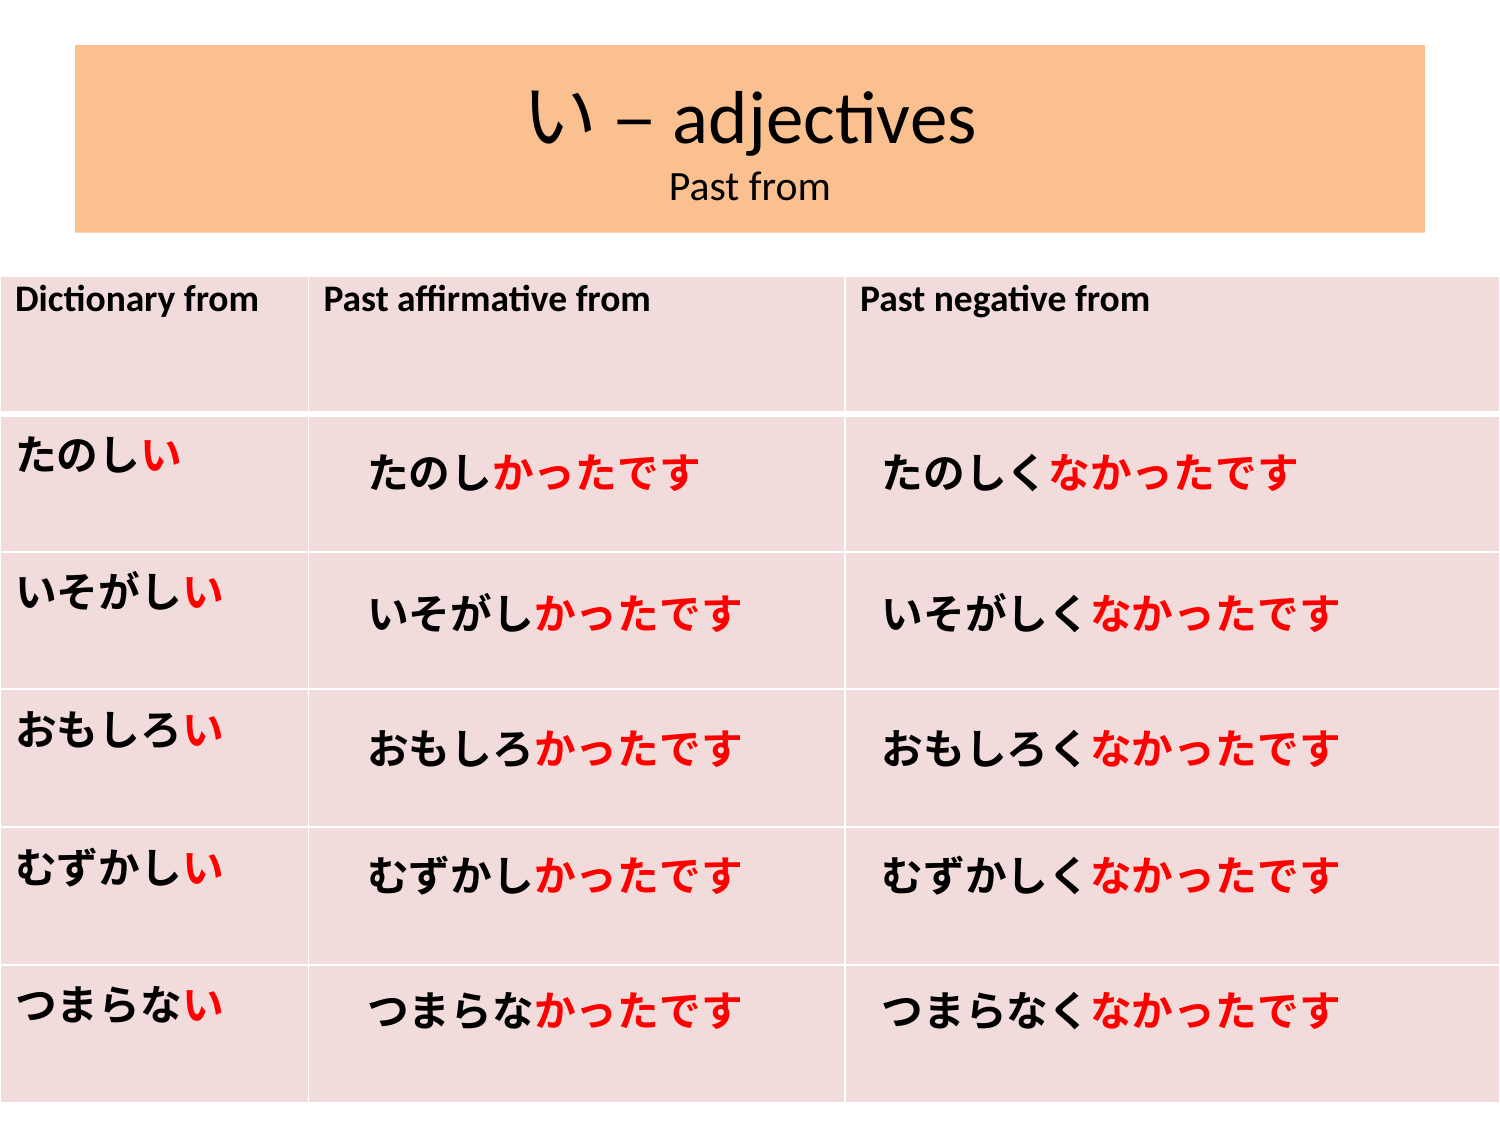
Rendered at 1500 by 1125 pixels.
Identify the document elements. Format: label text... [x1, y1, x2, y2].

table_cell おもしろい [1, 690, 308, 826]
text_box いそがしかったです [352, 580, 769, 646]
table_cell つまらない [1, 966, 308, 1102]
text_box たのしかったです [352, 439, 769, 505]
text_box むずかしくなかったです [866, 842, 1469, 908]
table_cell いそがしい [1, 553, 308, 688]
text_box いそがしくなかったです [866, 580, 1469, 646]
table_cell [846, 828, 1499, 964]
table_cell [309, 417, 844, 551]
text_box たのしくなかったです [866, 439, 1469, 505]
table_header Past affirmative from [309, 277, 844, 411]
table_header Dictionary from [1, 277, 308, 411]
table_cell [309, 828, 844, 964]
title い –adjectives Past from [75, 45, 1425, 233]
table_cell [846, 690, 1499, 826]
table_cell [846, 417, 1499, 551]
table_header Past negative from [846, 277, 1499, 411]
text_box つまらなかったです [352, 977, 769, 1042]
table_cell [846, 966, 1499, 1102]
table_cell むずかしい [1, 828, 308, 964]
table_cell [309, 966, 844, 1102]
text_box おもしろくなかったです [866, 715, 1469, 781]
table_cell [846, 553, 1499, 688]
table_cell [309, 690, 844, 826]
text_box おもしろかったです [352, 715, 769, 781]
table_cell [309, 553, 844, 688]
text_box つまらなくなかったです [866, 977, 1469, 1042]
text_box むずかしかったです [352, 842, 769, 908]
table_cell たのしい [1, 417, 308, 551]
